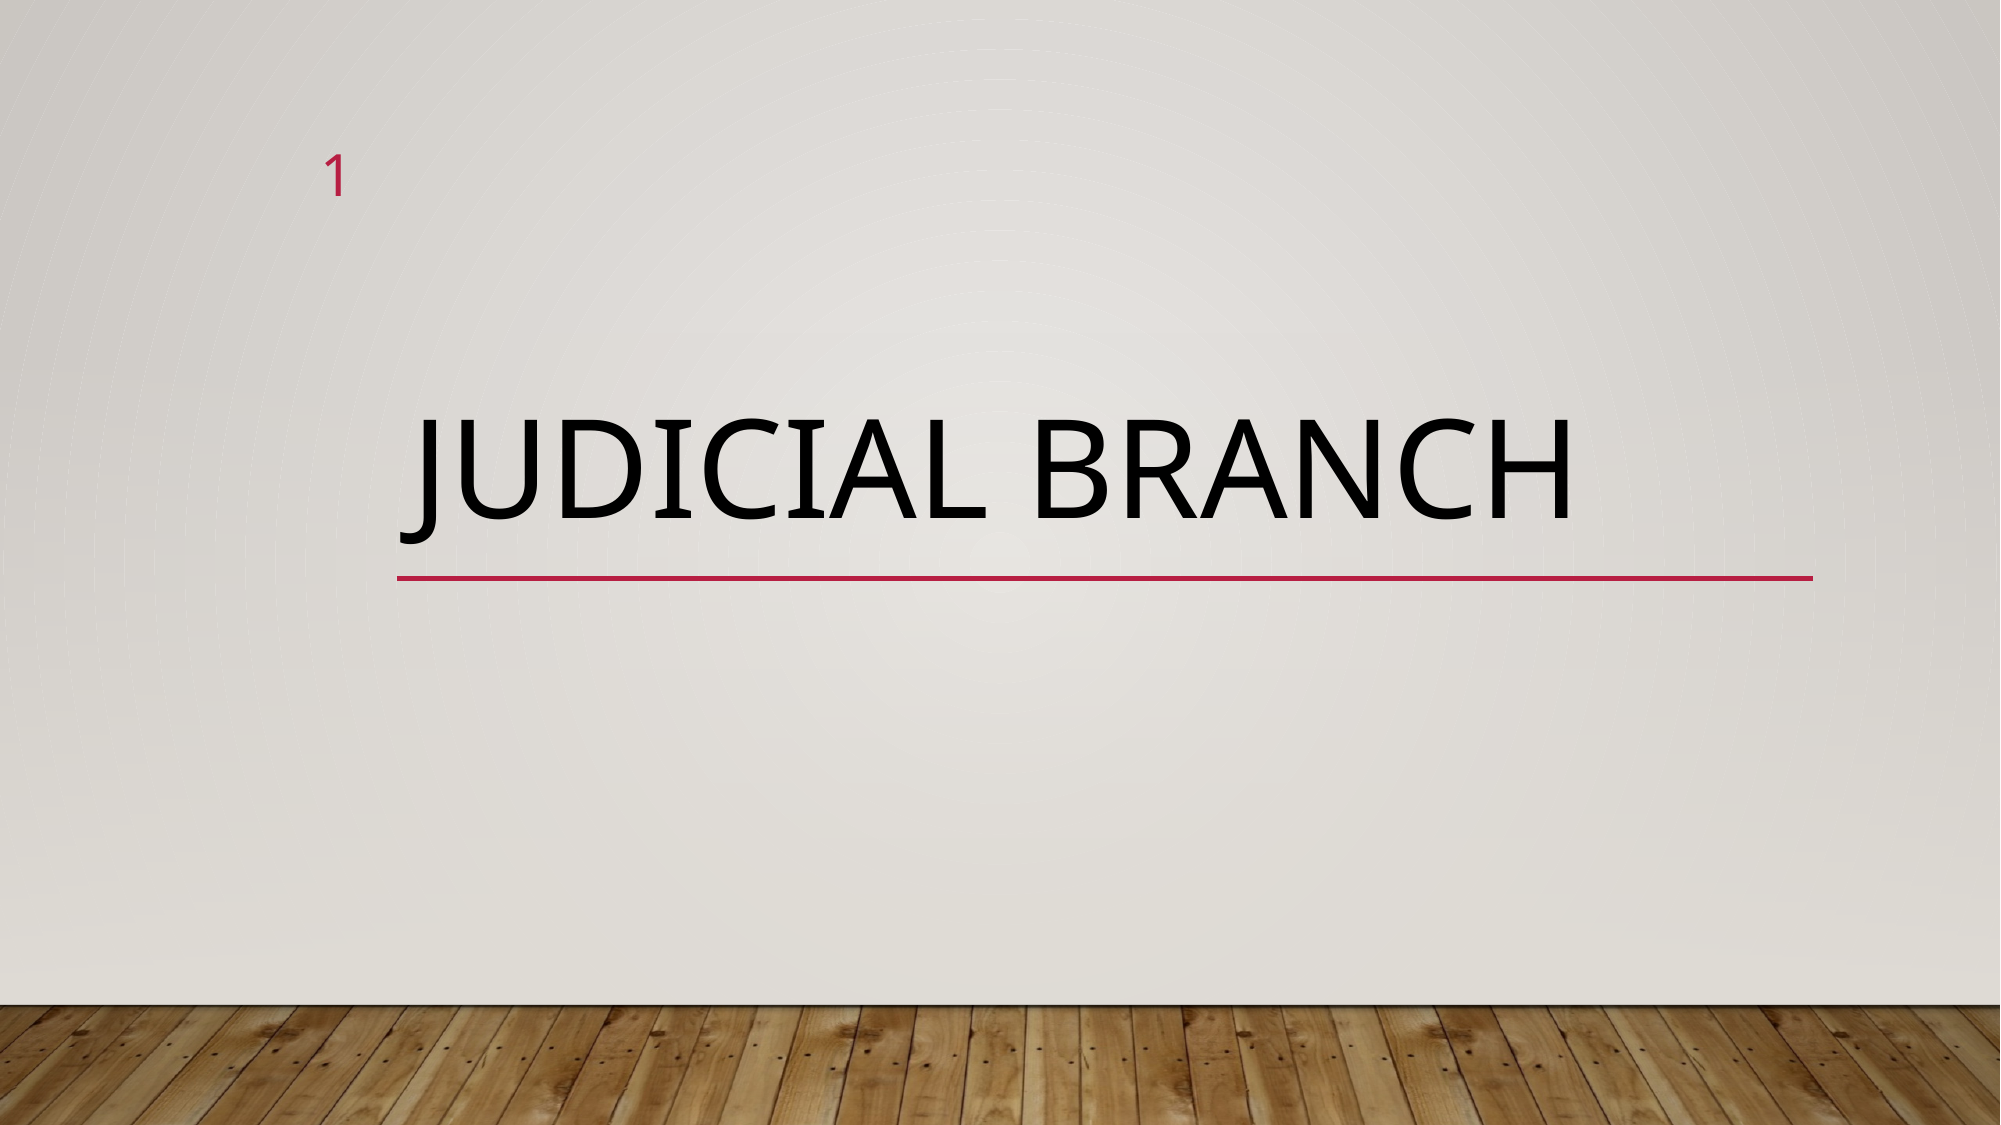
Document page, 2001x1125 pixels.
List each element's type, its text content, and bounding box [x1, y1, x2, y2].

slide_number 1 [235, 131, 369, 214]
title Judicial Branch [396, 131, 1814, 549]
picture [0, 1005, 2000, 1125]
